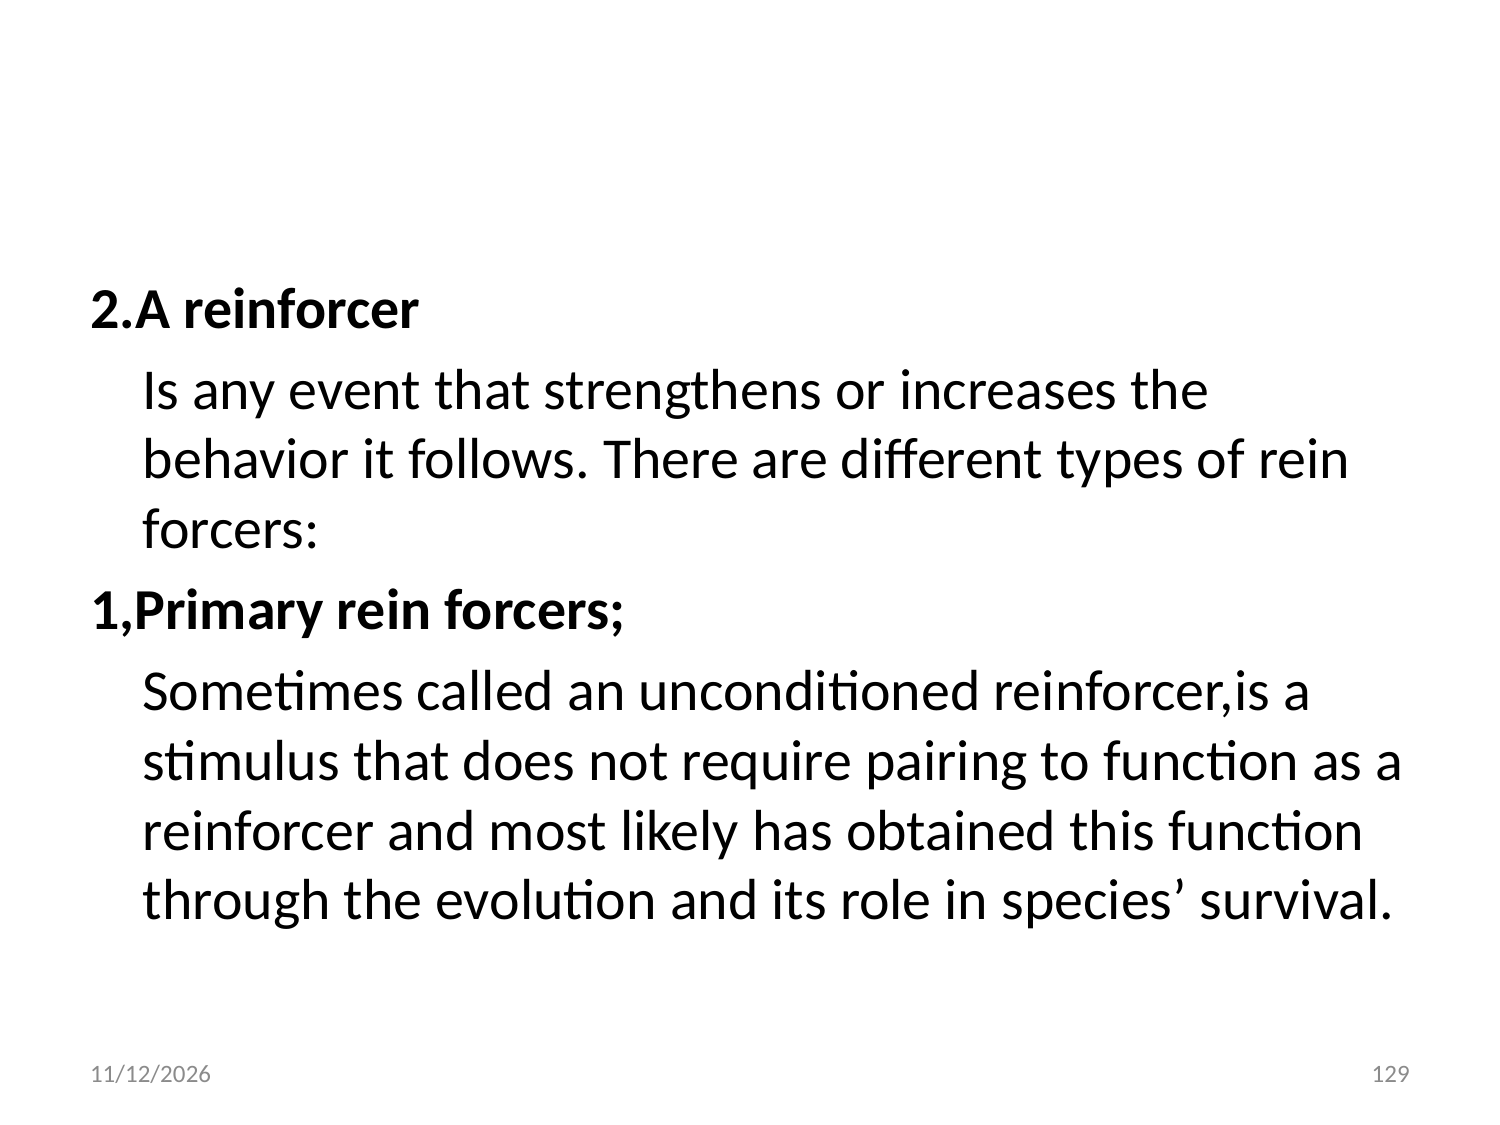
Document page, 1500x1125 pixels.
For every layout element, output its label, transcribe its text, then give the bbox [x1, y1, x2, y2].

slide_number 129 [1074, 1042, 1425, 1103]
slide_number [75, 1042, 425, 1103]
list 2.A reinforcer Is any event that strengthens or increases the behavior it follows. There are different types of rein forcers: 1,Primary rein forcers; Sometimes called an unconditioned reinforcer,is a stimulus that does not require pairing to function as a reinforcer and most likely has obtained this function through the evolution and its role in species’ survival. [75, 262, 1425, 1005]
